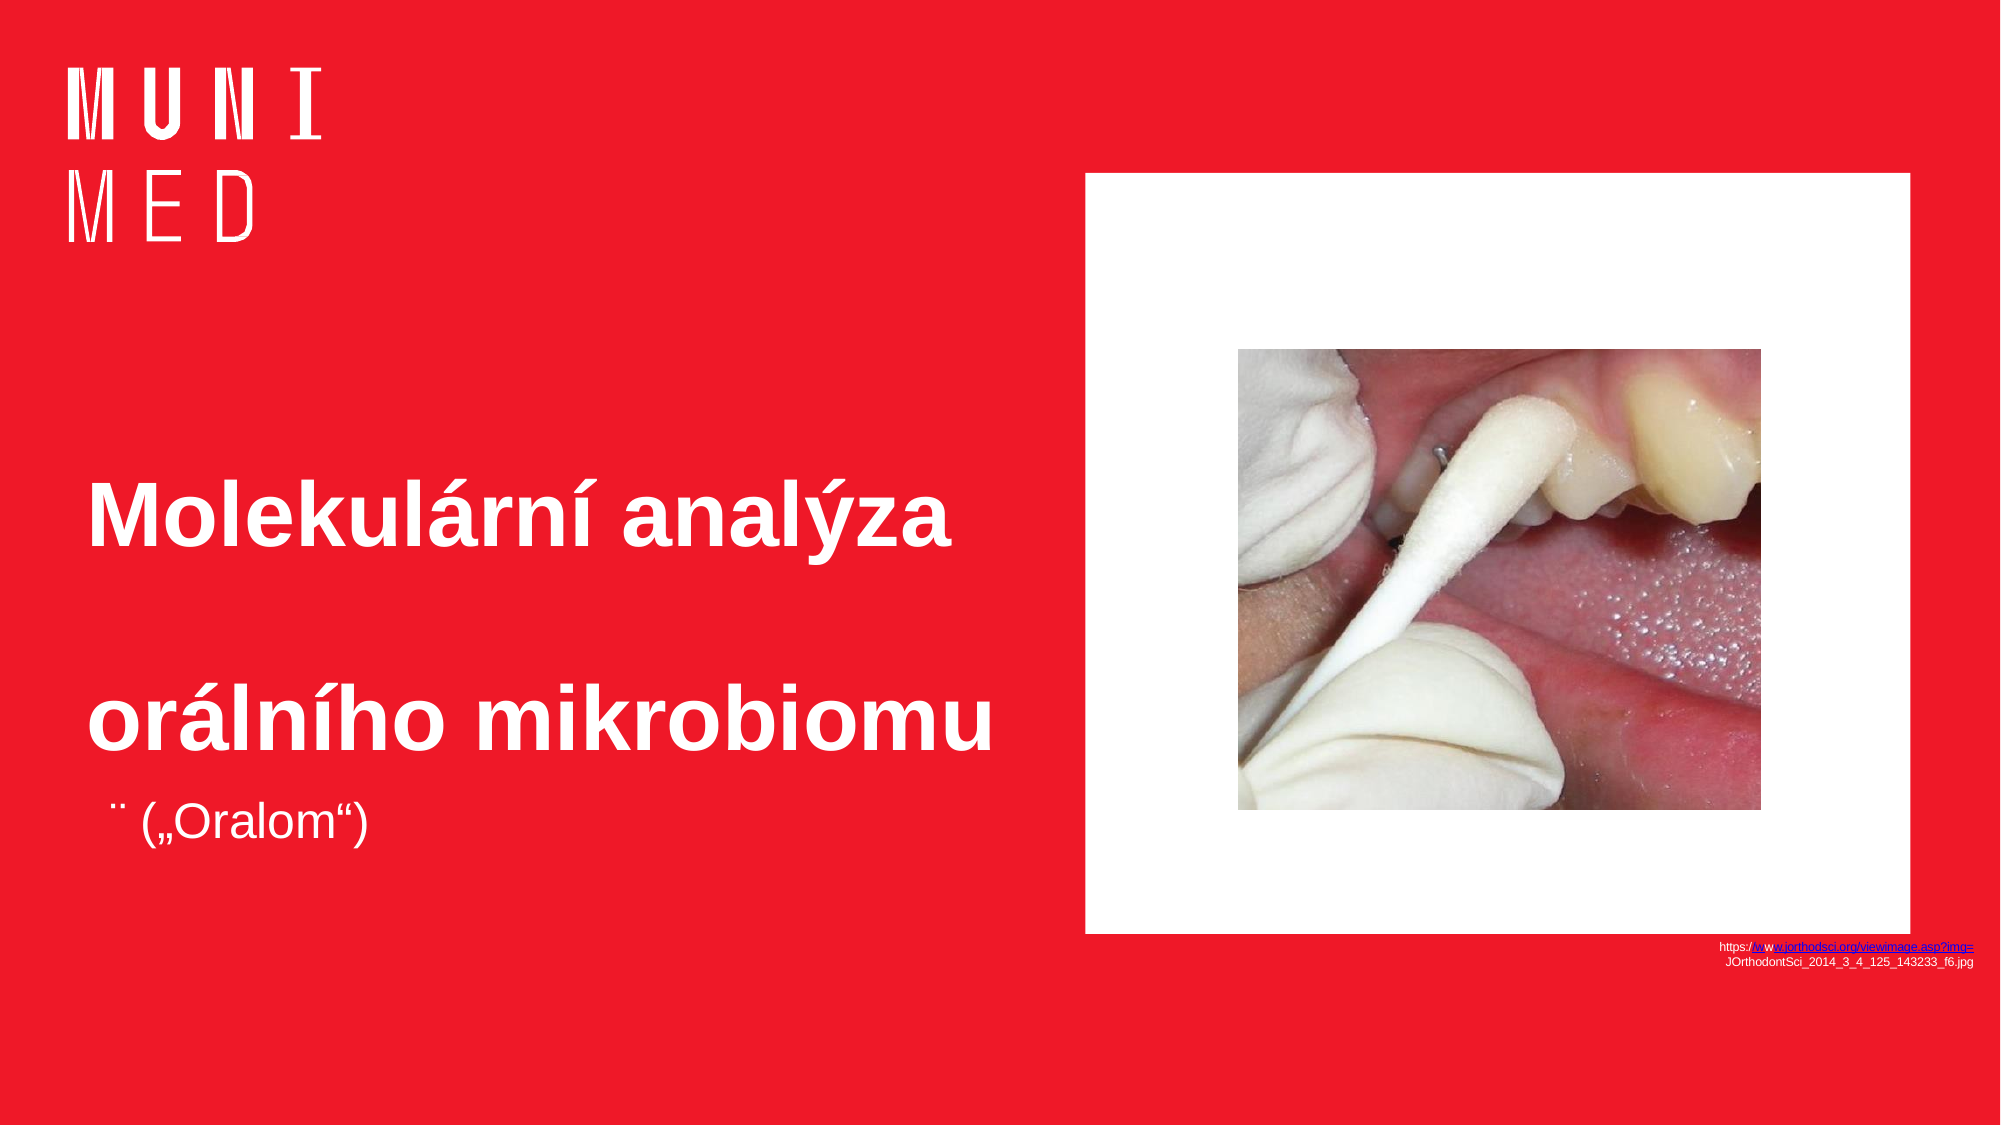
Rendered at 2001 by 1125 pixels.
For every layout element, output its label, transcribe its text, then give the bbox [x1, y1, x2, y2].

text_box https://www.jorthodsci.org/viewimage.asp?img= JOrthodontSci_2014_3_4_125_143233_f6.jpg [1717, 936, 1985, 969]
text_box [1085, 172, 1911, 935]
text_box Molekulární analýza orálního mikrobiomu ¨ („Oralom“) [39, 452, 1025, 849]
